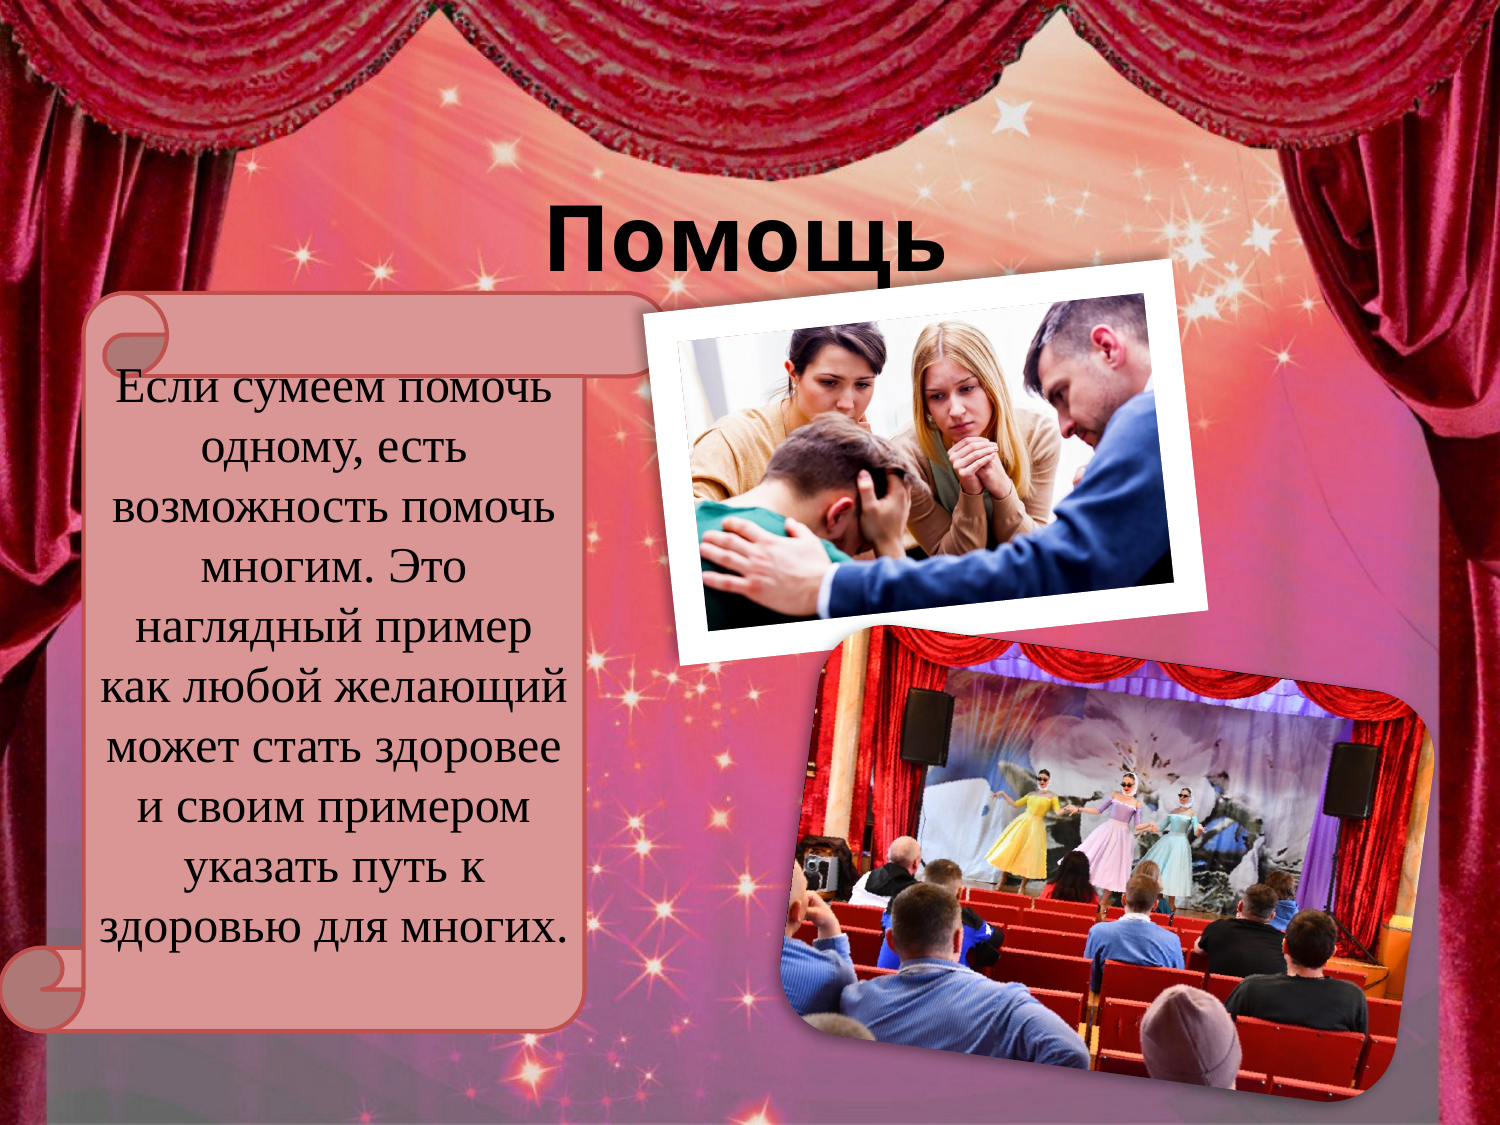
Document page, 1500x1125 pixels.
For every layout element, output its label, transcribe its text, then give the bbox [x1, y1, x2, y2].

picture [678, 293, 1173, 631]
text_box Если сумеем помочь одному, есть возможность помочь многим. Это наглядный пример как любой желающий может стать здоровее и своим примером указать путь к здоровью для многих. [0, 290, 654, 1034]
title Помощь [70, 140, 1421, 329]
picture [0, 0, 1500, 1125]
